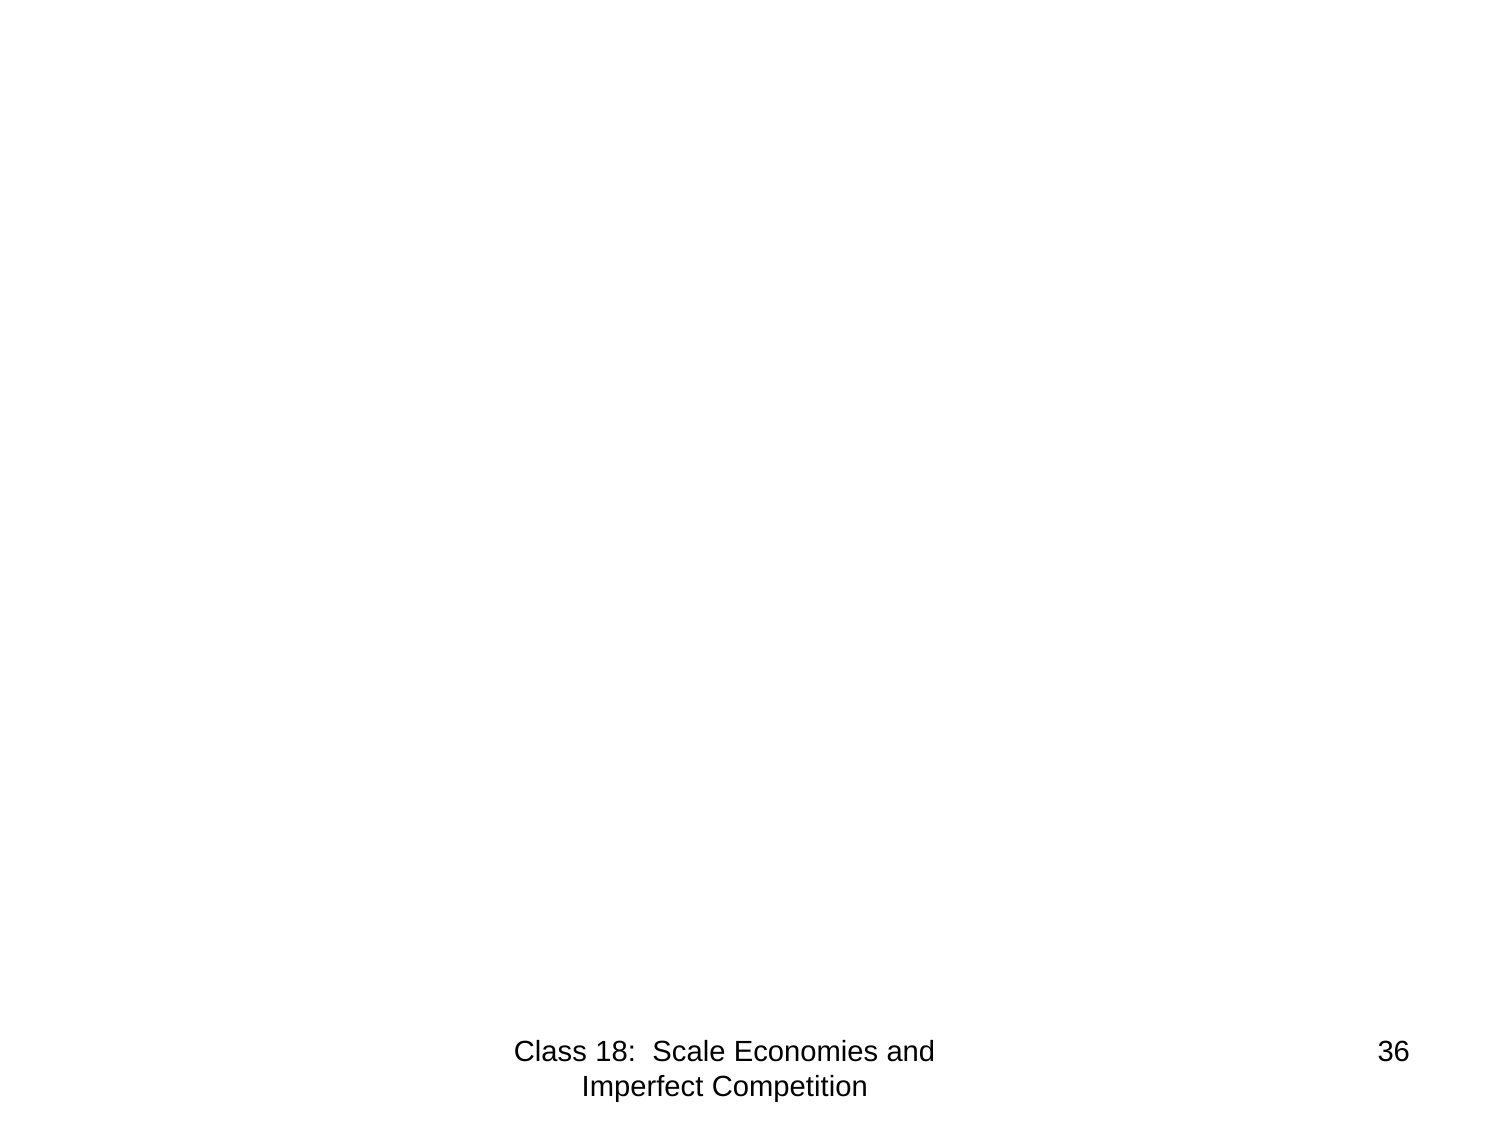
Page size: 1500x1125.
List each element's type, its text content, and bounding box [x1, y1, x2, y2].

slide_number 36 [1074, 1024, 1426, 1103]
footer Class 18: Scale Economies and Imperfect Competition [437, 1024, 1013, 1103]
